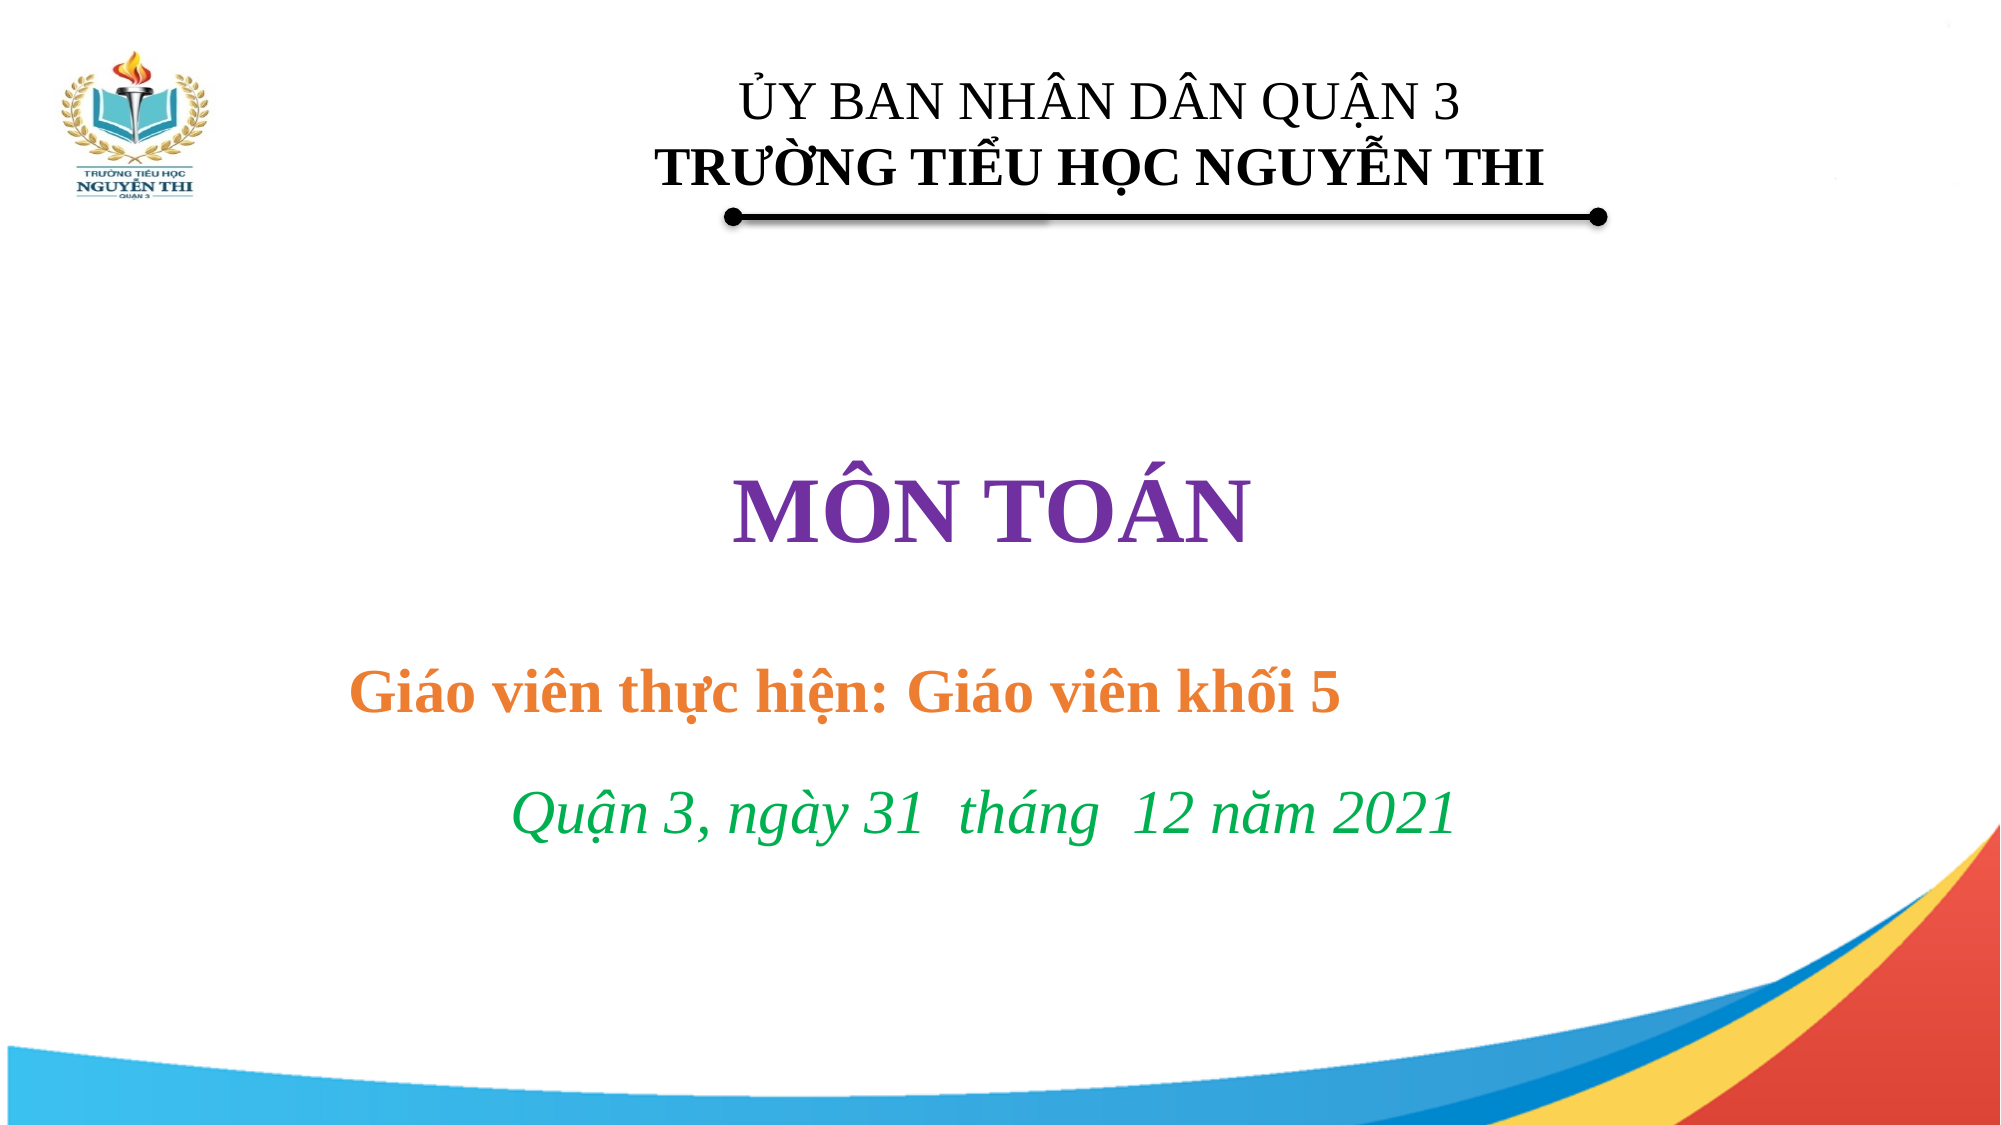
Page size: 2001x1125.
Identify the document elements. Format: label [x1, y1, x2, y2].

list [10, 33, 259, 217]
picture [6, 0, 2000, 1125]
